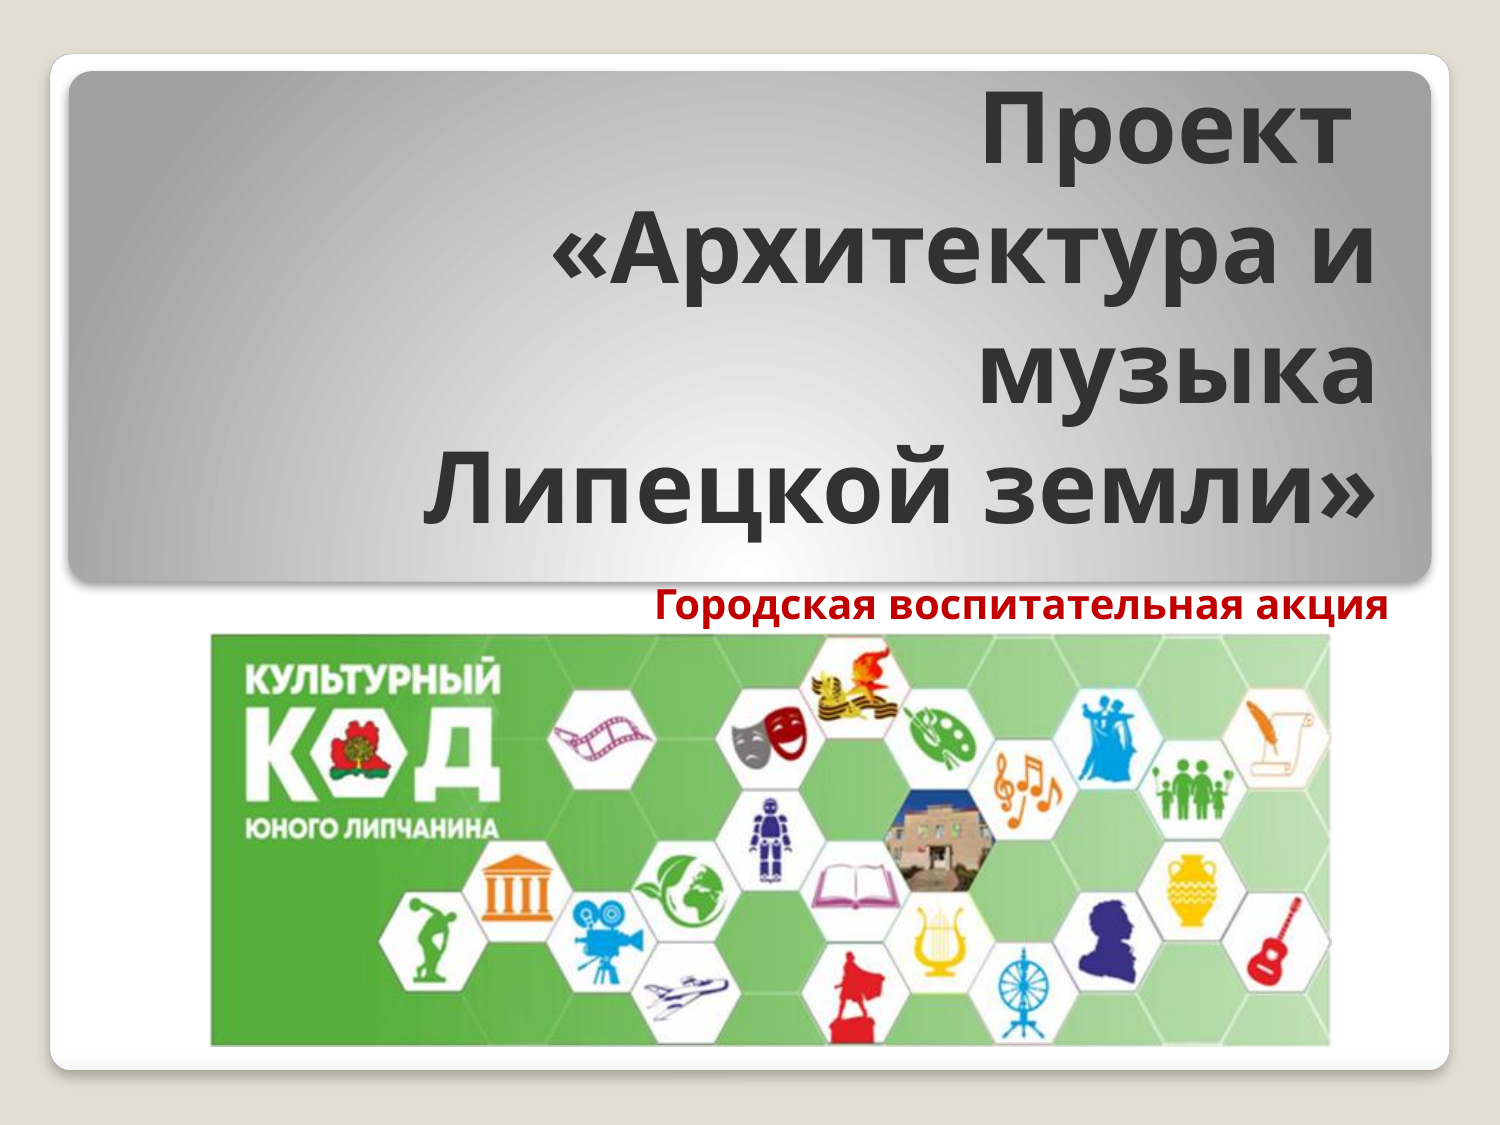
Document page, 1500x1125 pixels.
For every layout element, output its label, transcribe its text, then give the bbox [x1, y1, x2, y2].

subtitle Городская воспитательная акция [130, 577, 1406, 728]
picture [208, 633, 1332, 1048]
title Проект «Архитектура и музыка Липецкой земли» [147, 90, 1388, 551]
